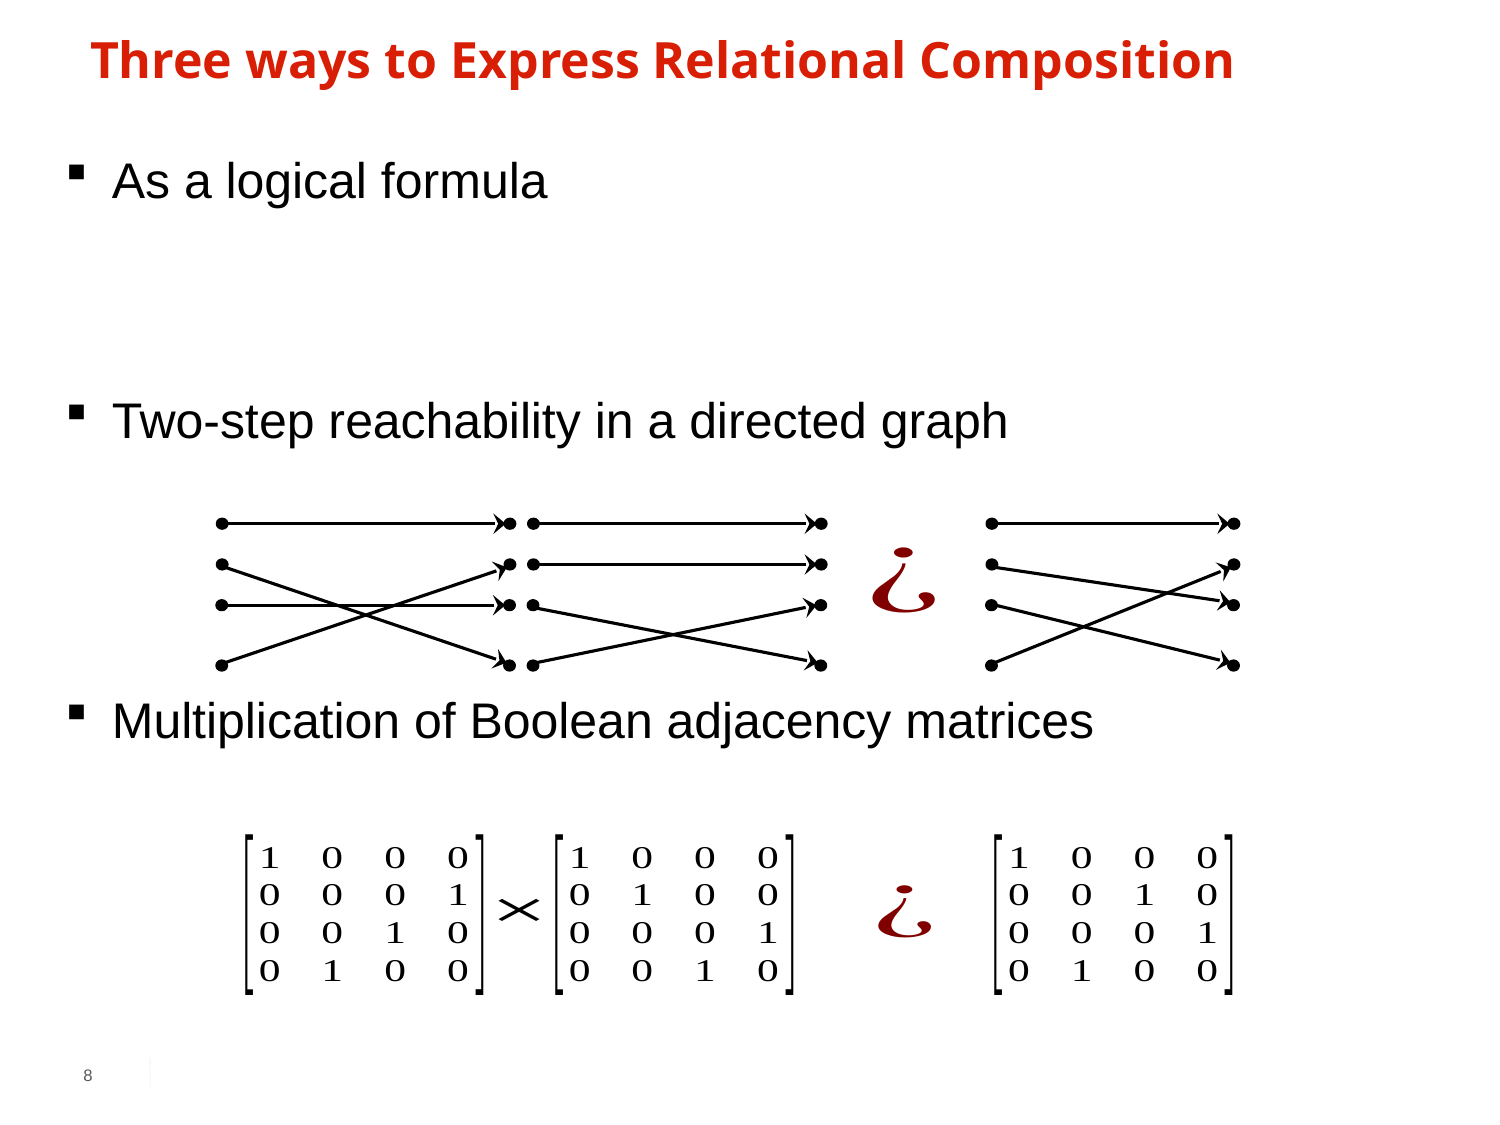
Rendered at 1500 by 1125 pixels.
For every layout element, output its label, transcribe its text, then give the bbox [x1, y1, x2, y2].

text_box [217, 519, 1239, 670]
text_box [242, 832, 1236, 997]
slide_number 8 [49, 1049, 101, 1101]
title Three ways to Express Relational Composition [75, 21, 1425, 164]
